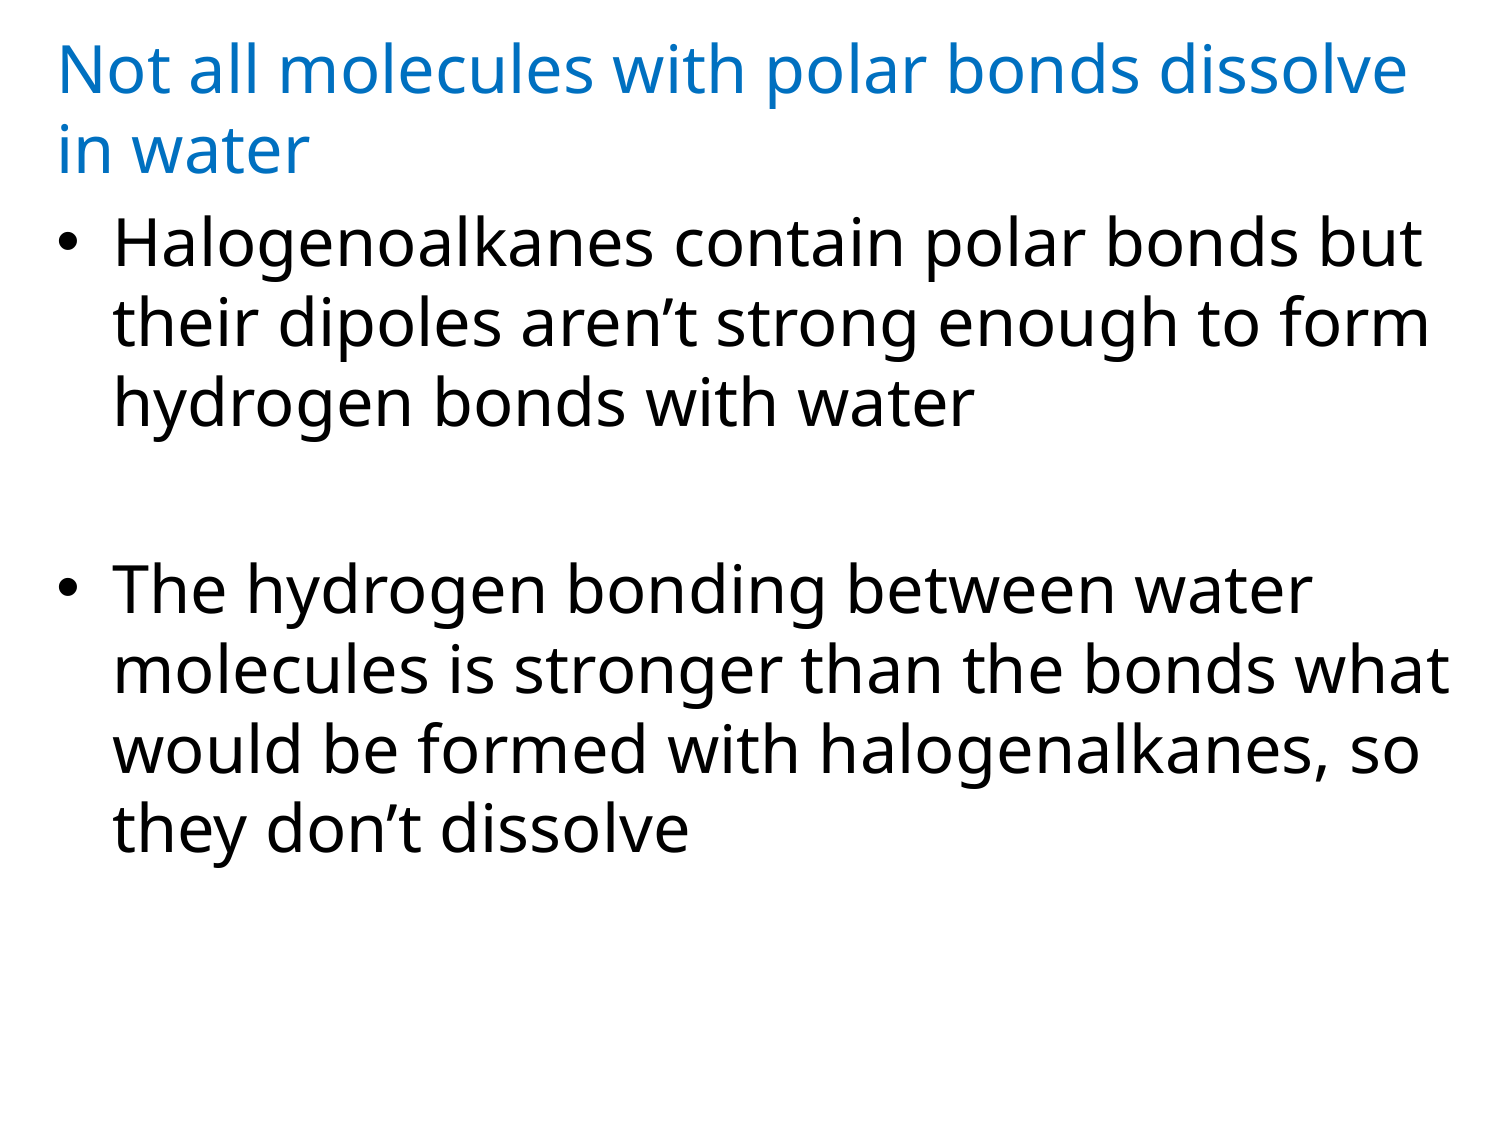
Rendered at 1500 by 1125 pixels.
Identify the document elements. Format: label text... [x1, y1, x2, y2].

list Not all molecules with polar bonds dissolve in water Halogenoalkanes contain polar bonds but their dipoles aren’t strong enough to form hydrogen bonds with water The hydrogen bonding between water molecules is stronger than the bonds what would be formed with halogenalkanes, so they don’t dissolve [41, 19, 1483, 1005]
